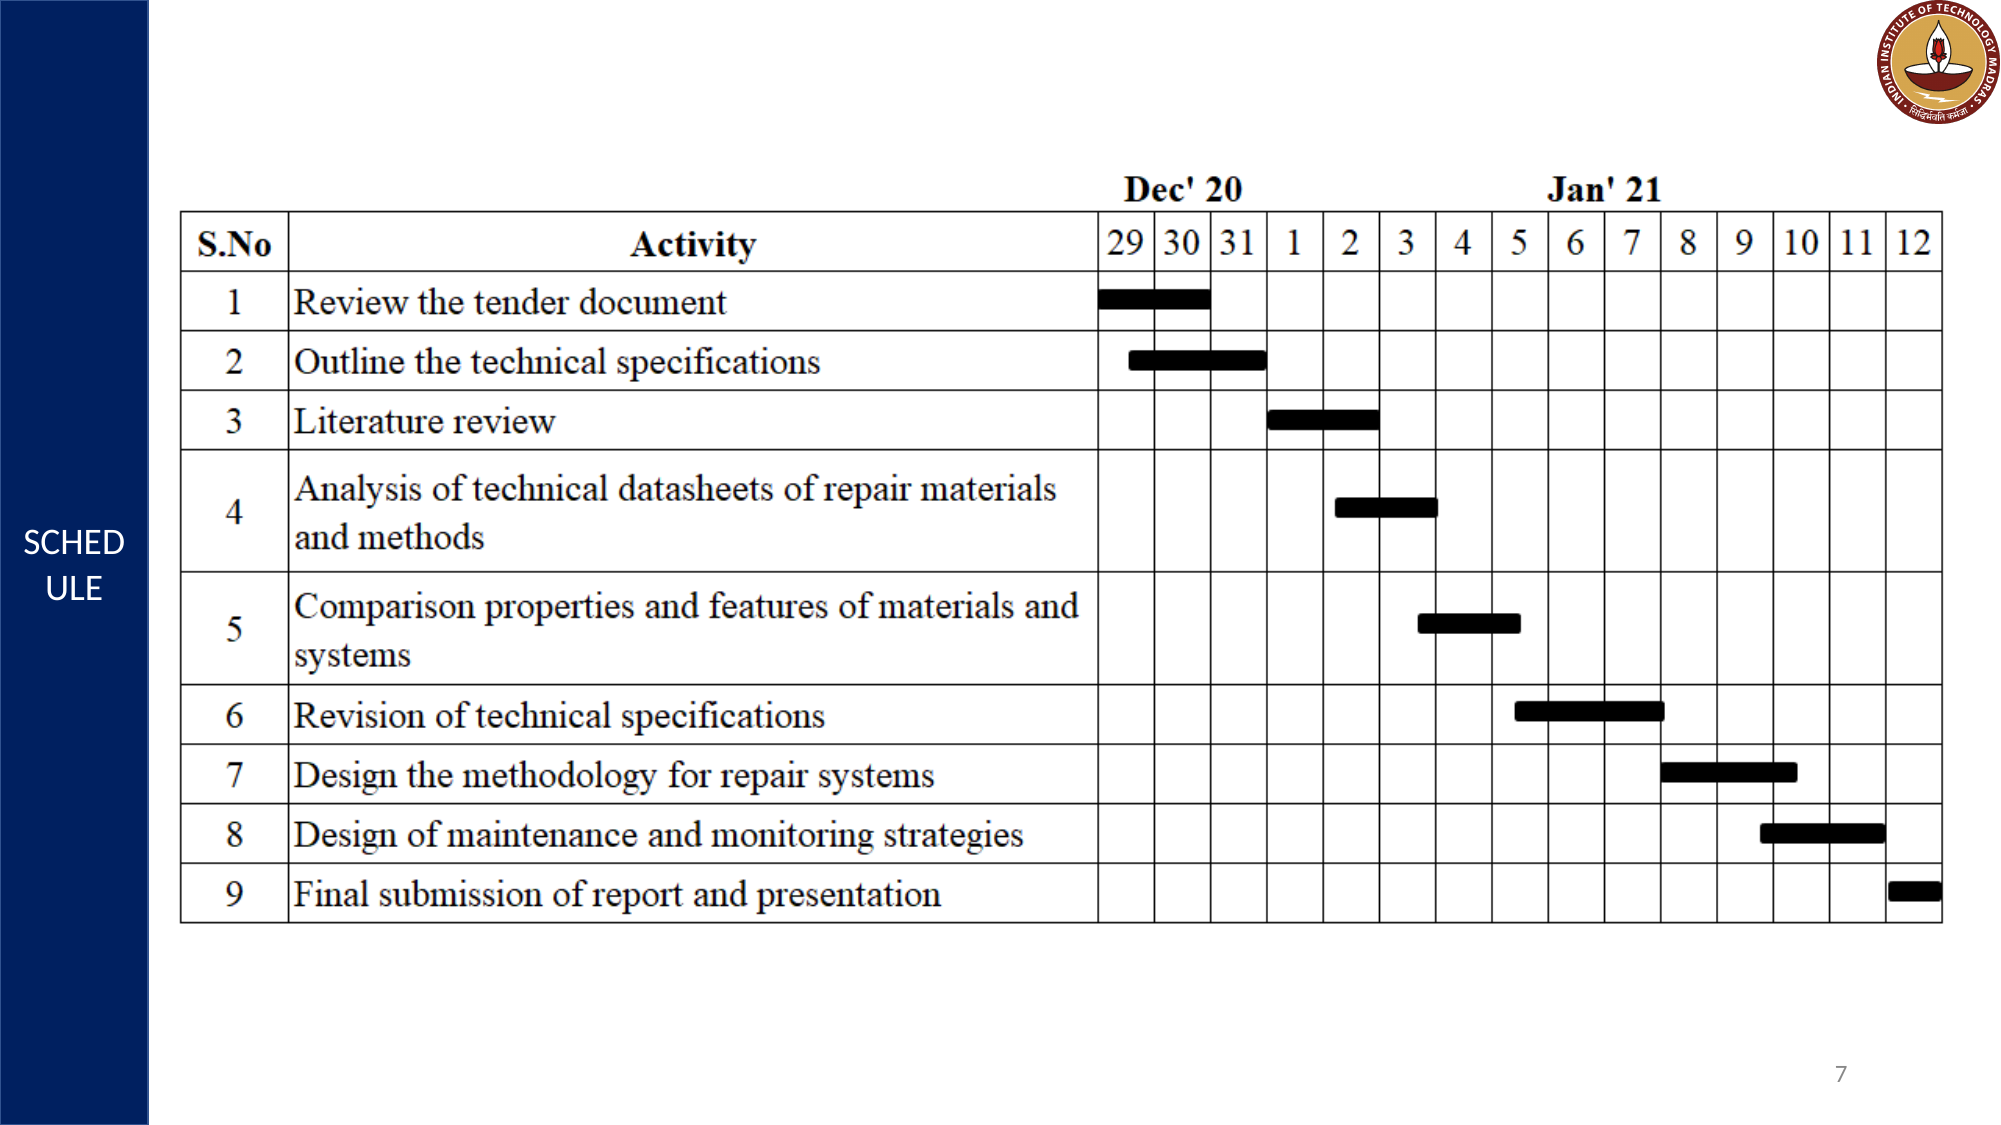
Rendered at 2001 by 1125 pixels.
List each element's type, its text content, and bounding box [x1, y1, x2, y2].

slide_number 7 [1412, 1042, 1863, 1103]
picture [173, 161, 1951, 930]
picture [1876, 0, 2000, 124]
text_box SCHEDULE [0, 0, 149, 1125]
